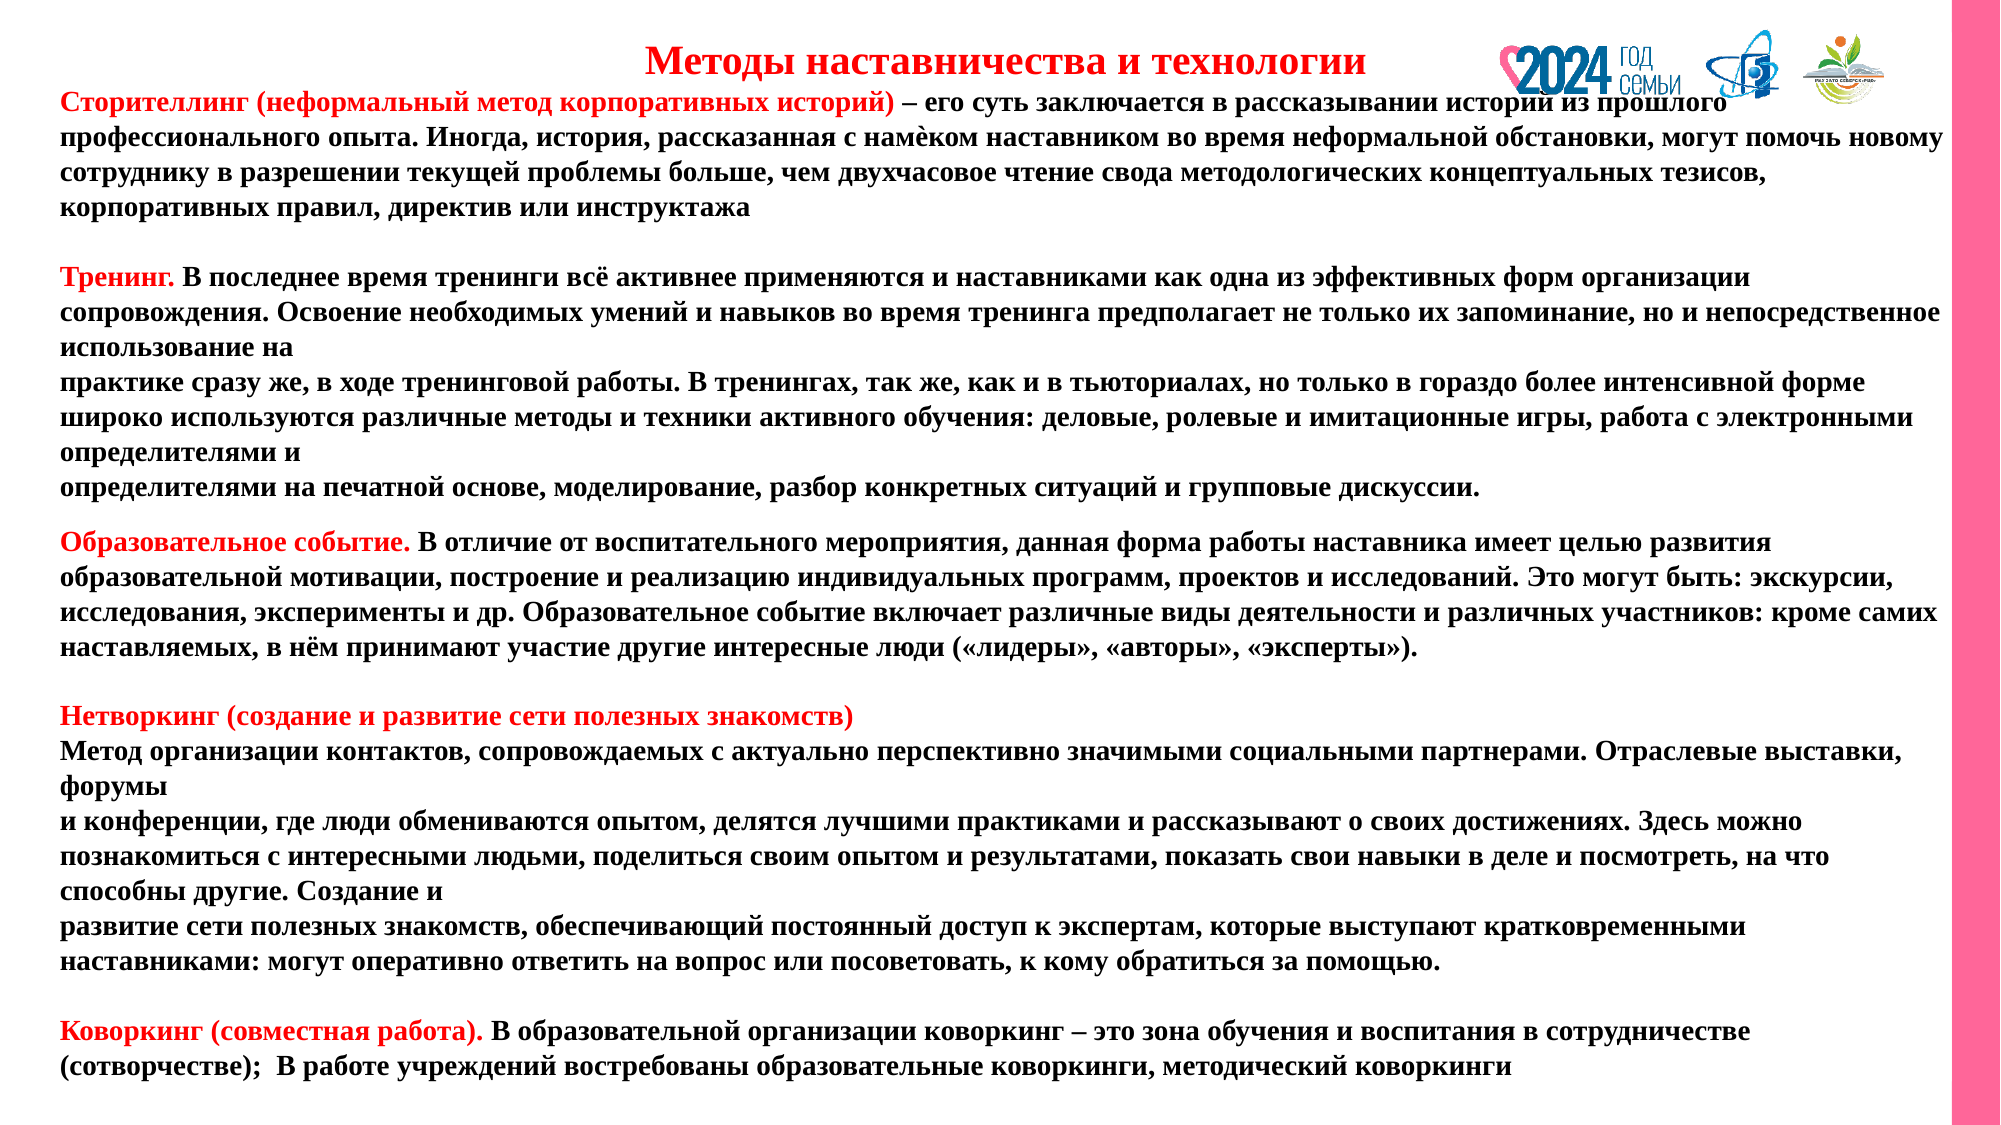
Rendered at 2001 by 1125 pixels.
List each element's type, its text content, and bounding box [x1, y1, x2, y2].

picture [1490, 34, 1691, 105]
picture [1705, 29, 1779, 99]
text_box Методы наставничества и технологии Сторителлинг (неформальный метод корпоративных историй) – его суть заключается в рассказывании историй из прошлого профессионального опыта. Иногда, история, рассказанная с намѐком наставником во время неформальной обстановки, могут помочь новому сотруднику в разрешении текущей проблемы больше, чем двухчасовое чтение свода методологических концептуальных тезисов, корпоративных правил, директив или инструктажа Тренинг. В последнее время тренинги всё активнее применяются и наставниками как одна из эффективных форм организации сопровождения. Освоение необходимых умений и навыков во время тренинга предполагает не только их запоминание, но и непосредственное использование на практике сразу же, в ходе тренинговой работы. В тренингах, так же, как и в тьюториалах, но только в гораздо более интенсивной форме широко используются различные методы и техники активного обучения: деловые, ролевые и имитационные игры, работа с электронными определителями и определителями на печатной основе, моделирование, разбор конкретных ситуаций и групповые дискуссии. Образовательное событие. В отличие от воспитательного мероприятия, данная форма работы наставника имеет целью развития образовательной мотивации, построение и реализацию индивидуальных программ, проектов и исследований. Это могут быть: экскурсии, исследования, эксперименты и др. Образовательное событие включает различные виды деятельности и различных участников: кроме самих наставляемых, в нём принимают участие другие интересные люди («лидеры», «авторы», «эксперты»). Нетворкинг (создание и развитие сети полезных знакомств) Метод организации контактов, сопровождаемых с актуально перспективно значимыми социальными партнерами. Отраслевые выставки, форумы и конференции, где люди обмениваются опытом, делятся лучшими практиками и рассказывают о своих достижениях. Здесь можно познакомиться с интересными людьми, поделиться своим опытом и результатами, показать свои навыки в деле и посмотреть, на что способны другие. Создание и развитие сети полезных знакомств, обеспечивающий постоянный доступ к экспертам, которые выступают кратковременными наставниками: могут оперативно ответить на вопрос или посоветовать, к кому обратиться за помощью. Коворкинг (совместная работа). В образовательной организации коворкинг – это зона обучения и воспитания в сотрудничестве (сотворчестве); В работе учреждений востребованы образовательные коворкинги, методический коворкинги [59, 32, 1952, 1082]
picture [1803, 34, 1884, 104]
text_box [1951, 0, 2000, 1125]
